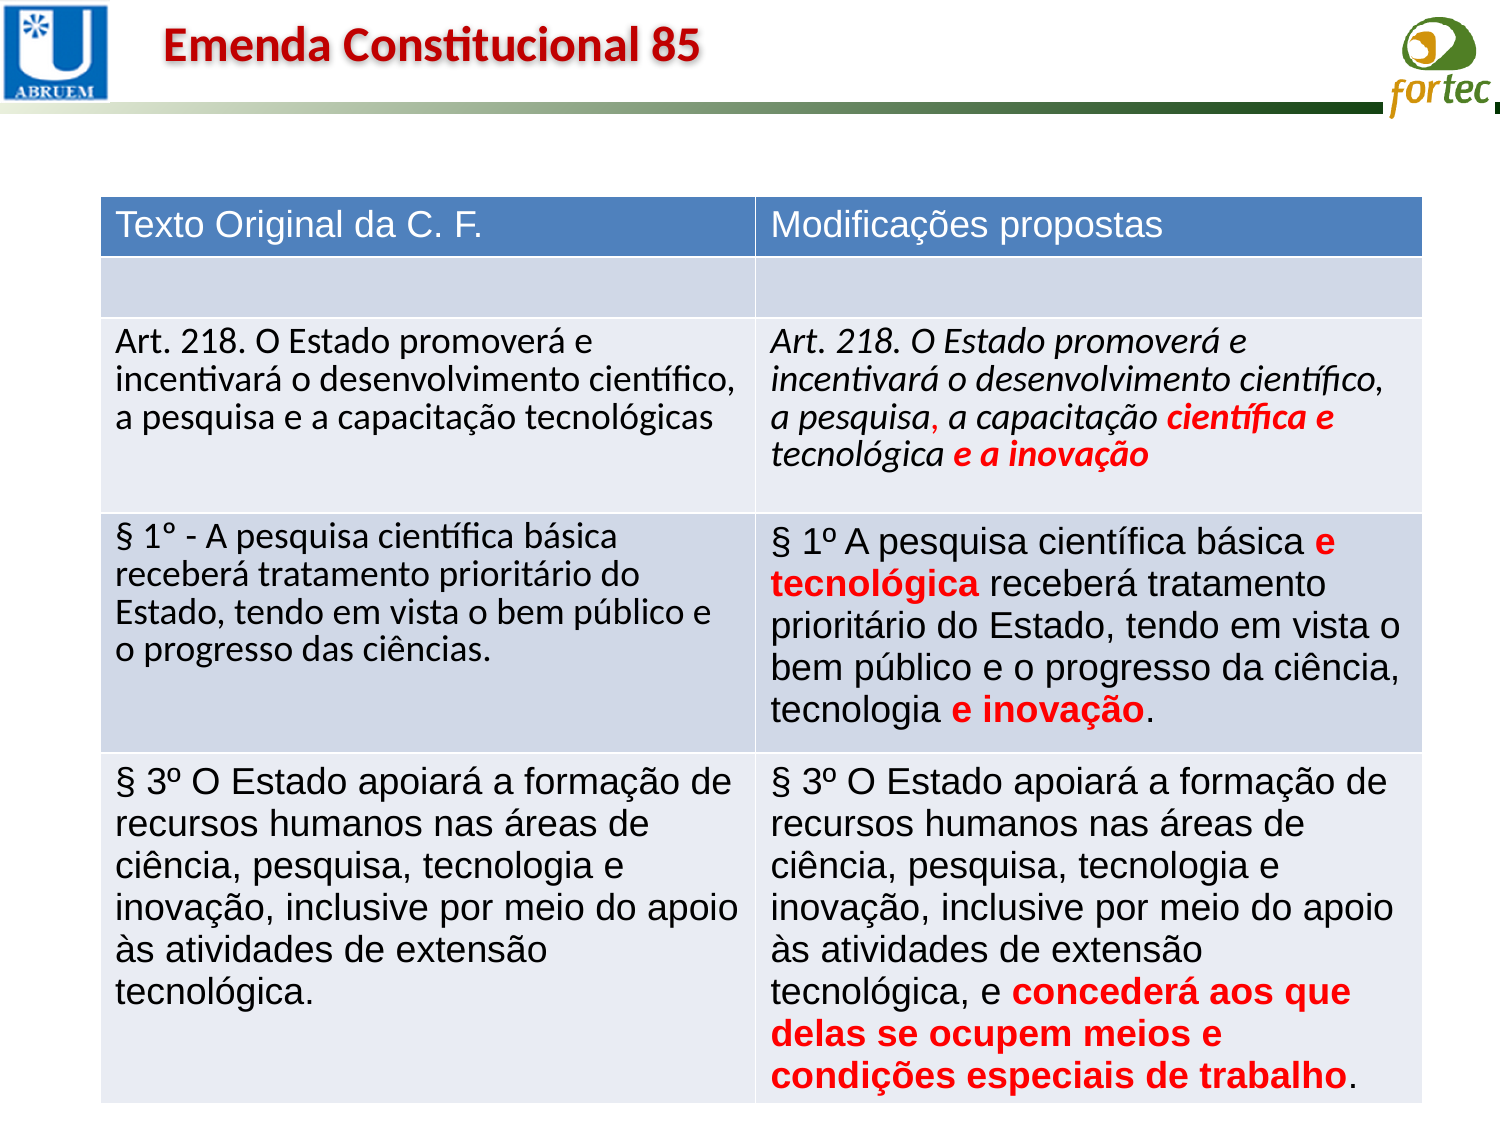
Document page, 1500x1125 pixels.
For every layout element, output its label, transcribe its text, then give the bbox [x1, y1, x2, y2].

table_cell § 3º O Estado apoiará a formação de recursos humanos nas áreas de ciência, pesquisa, tecnologia e inovação, inclusive por meio do apoio às atividades de extensão tecnológica. [101, 754, 755, 1103]
table_cell Art. 218. O Estado promoverá e incentivará o desenvolvimento científico, a pesquisa, a capacitação científica e tecnológica e a inovação [756, 319, 1422, 512]
table_cell § 3º O Estado apoiará a formação de recursos humanos nas áreas de ciência, pesquisa, tecnologia e inovação, inclusive por meio do apoio às atividades de extensão tecnológica, e concederá aos que delas se ocupem meios e condições especiais de trabalho. [756, 754, 1422, 1103]
table_cell Art. 218. O Estado promoverá e incentivará o desenvolvimento científico, a pesquisa e a capacitação tecnológicas [101, 319, 755, 512]
table_cell § 1º A pesquisa científica básica e tecnológica receberá tratamento prioritário do Estado, tendo em vista o bem público e o progresso da ciência, tecnologia e inovação. [756, 514, 1422, 752]
text_box [17, 151, 1483, 1117]
picture [0, 0, 110, 103]
table_cell [101, 258, 755, 317]
table_header Texto Original da C. F. [101, 197, 755, 256]
table_cell § 1º - A pesquisa científica básica receberá tratamento prioritário do Estado, tendo em vista o bem público e o progresso das ciências. [101, 514, 755, 752]
table_header Modificações propostas [756, 197, 1422, 256]
text_box [0, 102, 1377, 114]
text_box Emenda Constitucional 85 [113, 3, 1211, 80]
table_cell [756, 258, 1422, 317]
picture [1383, 6, 1495, 122]
